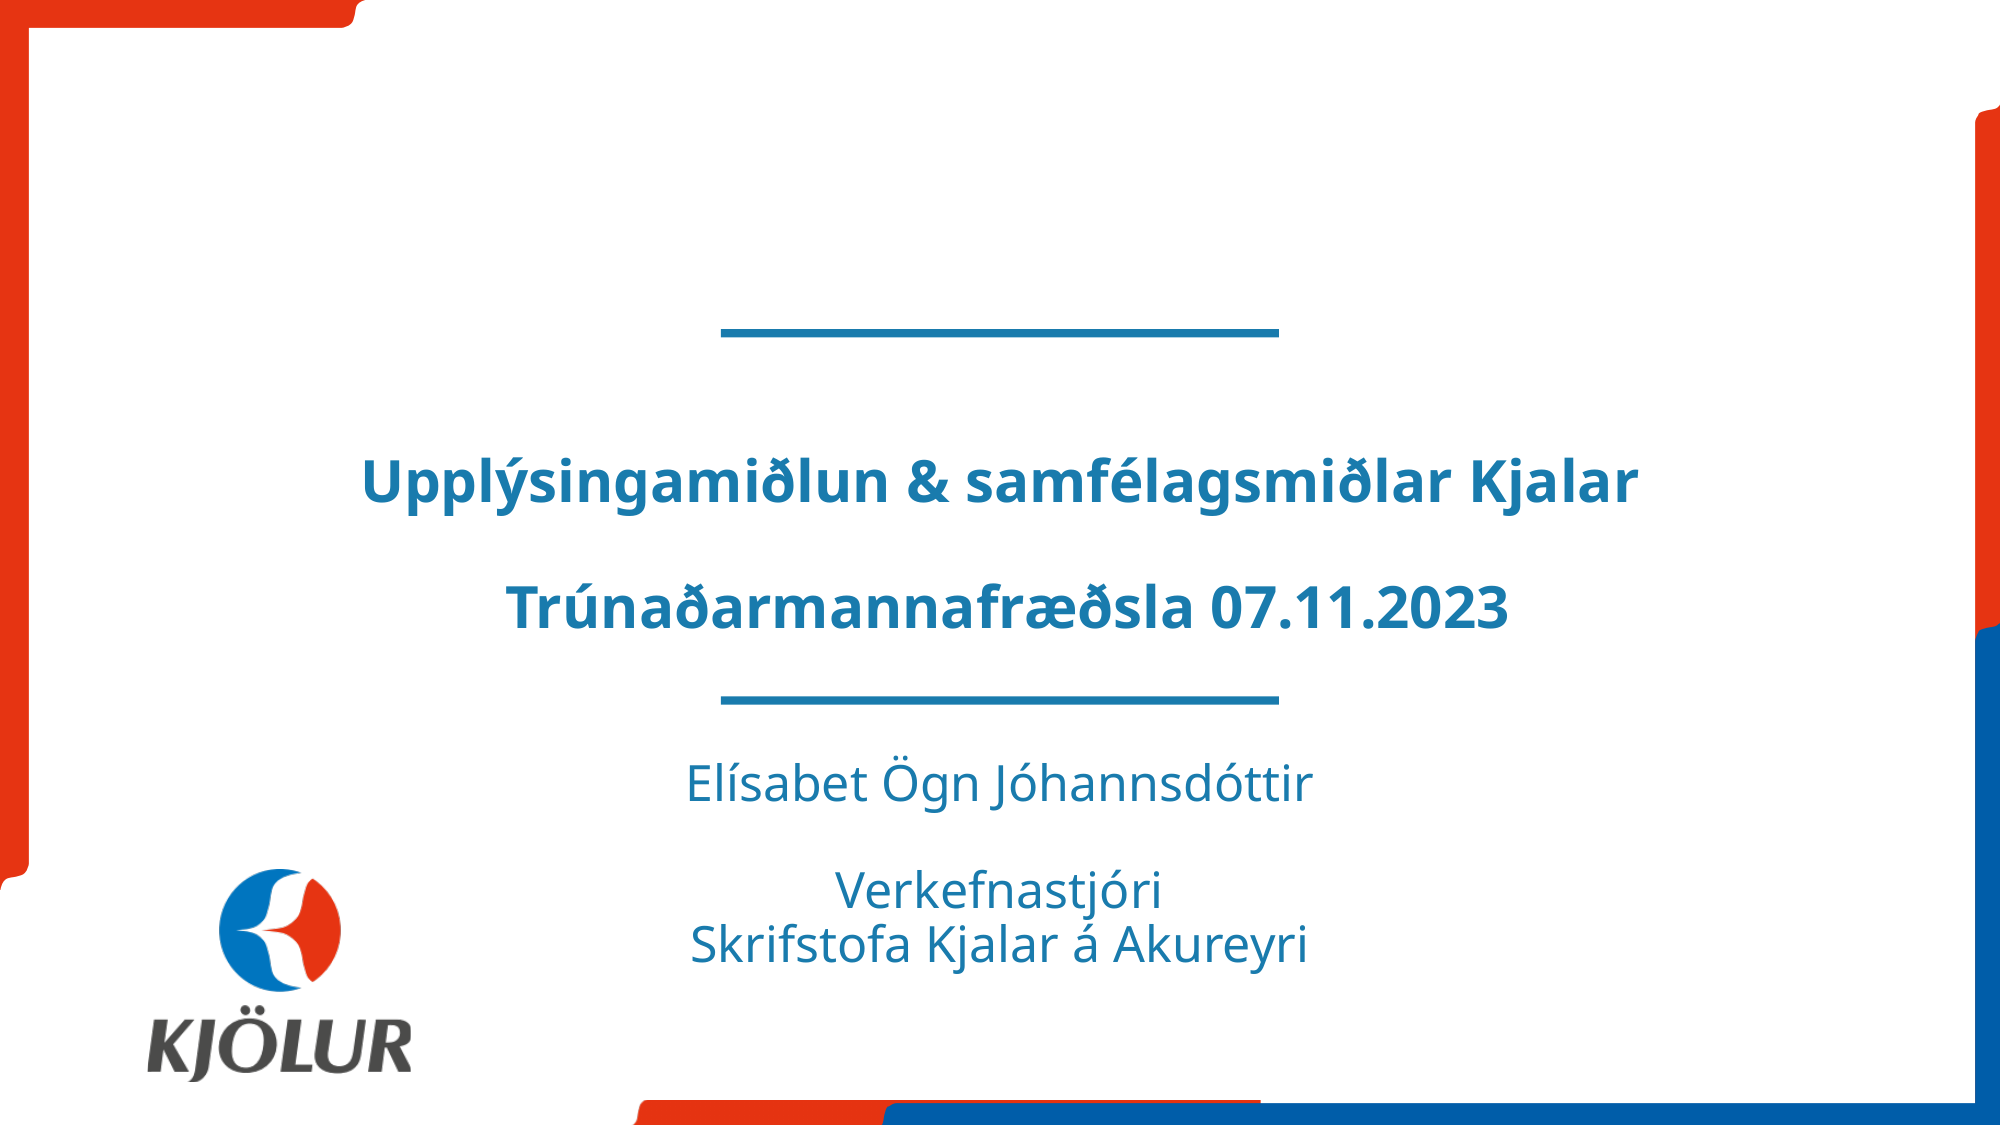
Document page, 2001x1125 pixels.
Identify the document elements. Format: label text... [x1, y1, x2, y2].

picture [0, 0, 411, 1082]
text_box [720, 695, 868, 706]
text_box Upplýsingamiðlun & samfélagsmiðlar Kjalar Trúnaðarmannafræðsla 07.11.2023 Elísabet Ögn Jóhannsdóttir Verkefnastjóri Skrifstofa Kjalar á Akureyri [368, 444, 868, 592]
picture [868, 94, 2000, 1125]
text_box [720, 328, 868, 338]
